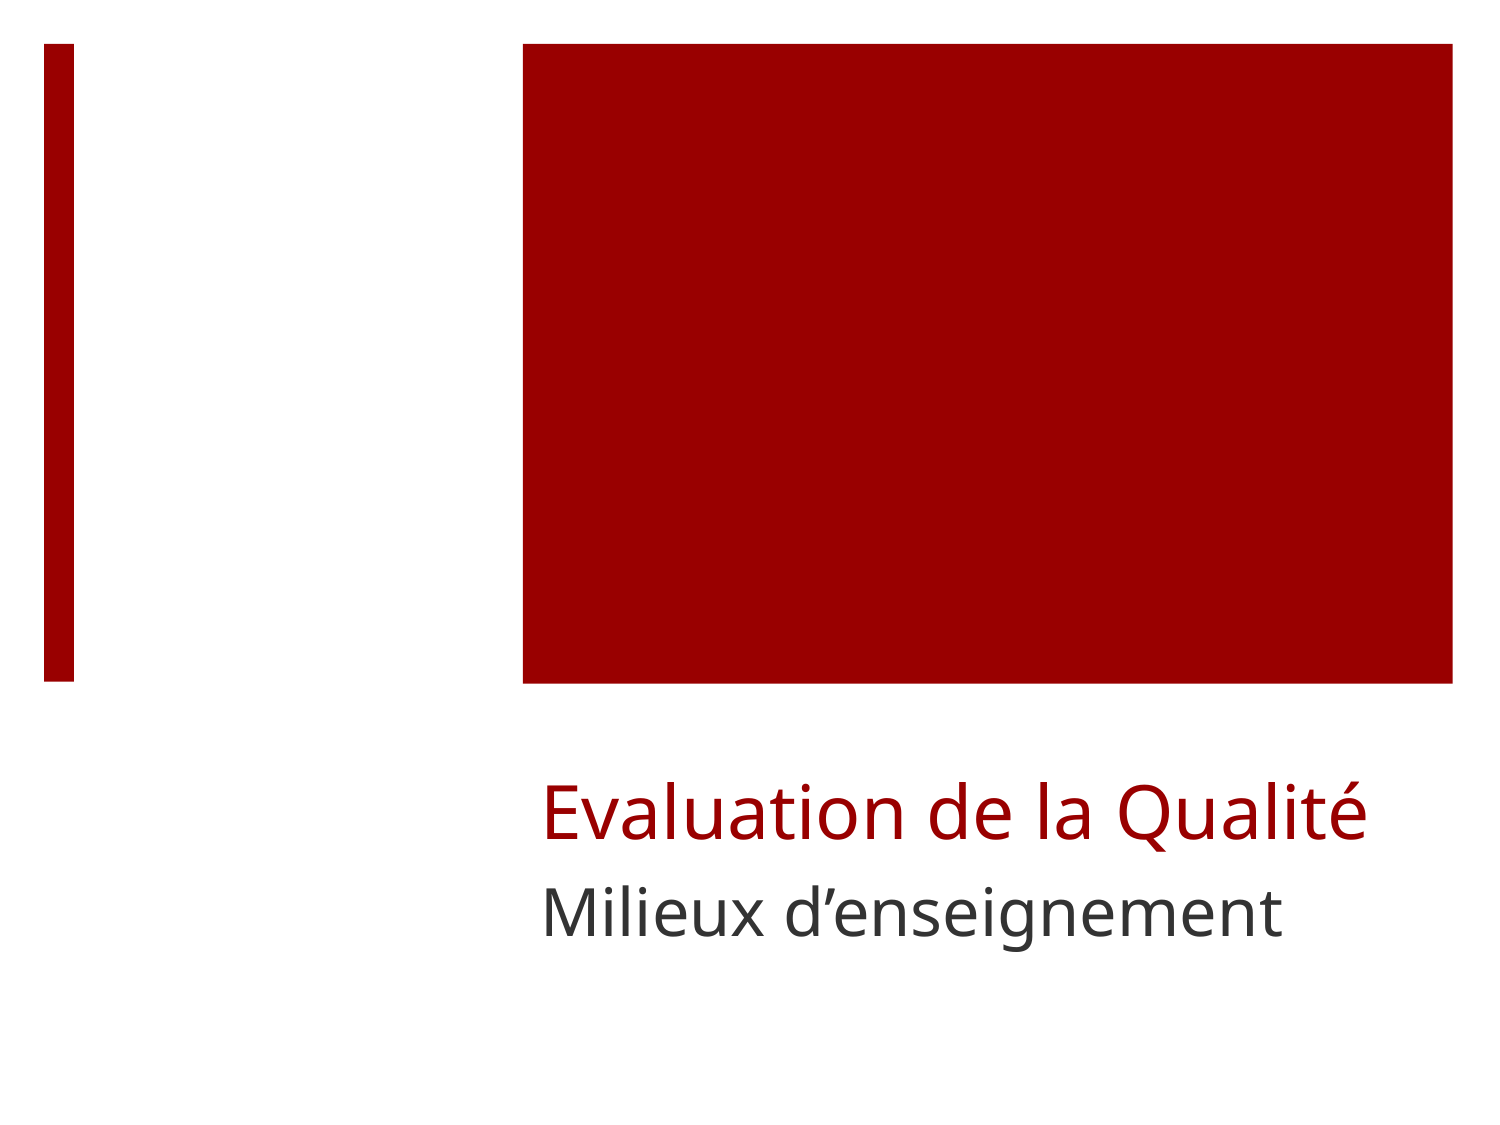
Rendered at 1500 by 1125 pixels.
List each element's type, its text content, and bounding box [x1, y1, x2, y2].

title Evaluation de la Qualité [525, 690, 1421, 862]
subtitle Milieux d’enseignement [525, 862, 1421, 965]
